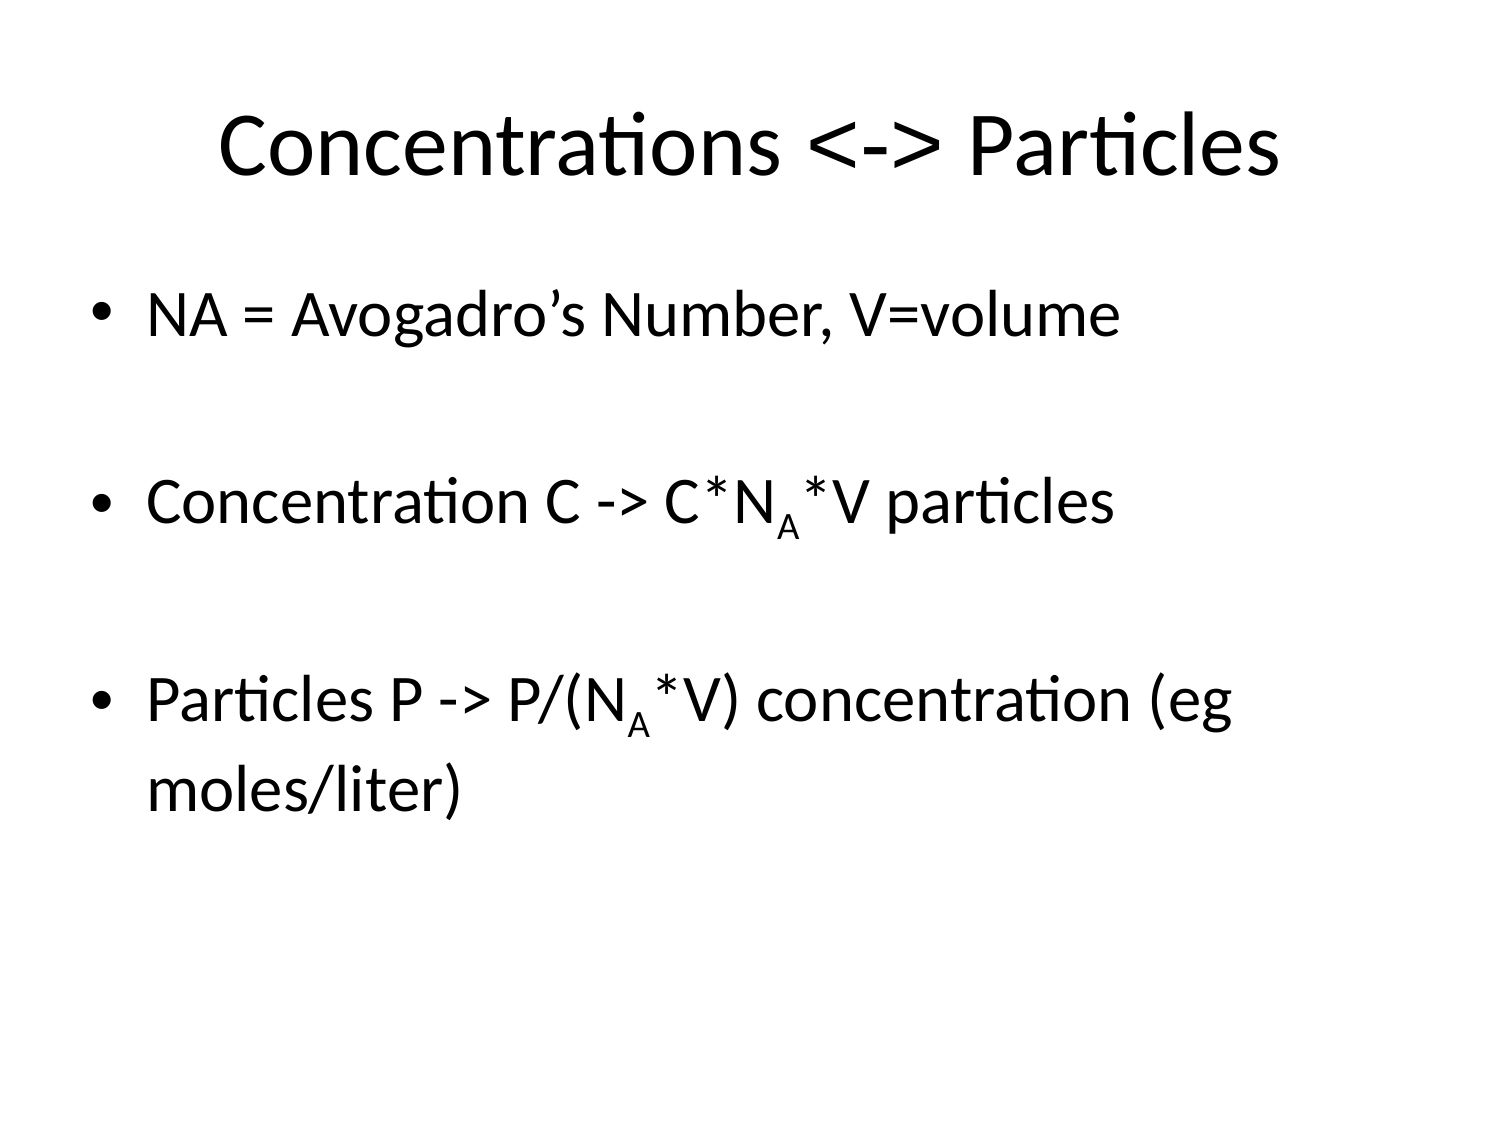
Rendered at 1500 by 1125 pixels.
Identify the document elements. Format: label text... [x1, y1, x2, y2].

list NA = Avogadro’s Number, V=volume Concentration C -> C*NA*V particles Particles P -> P/(NA*V) concentration (eg moles/liter) [75, 262, 1425, 1005]
title Concentrations <-> Particles [75, 45, 1425, 233]
